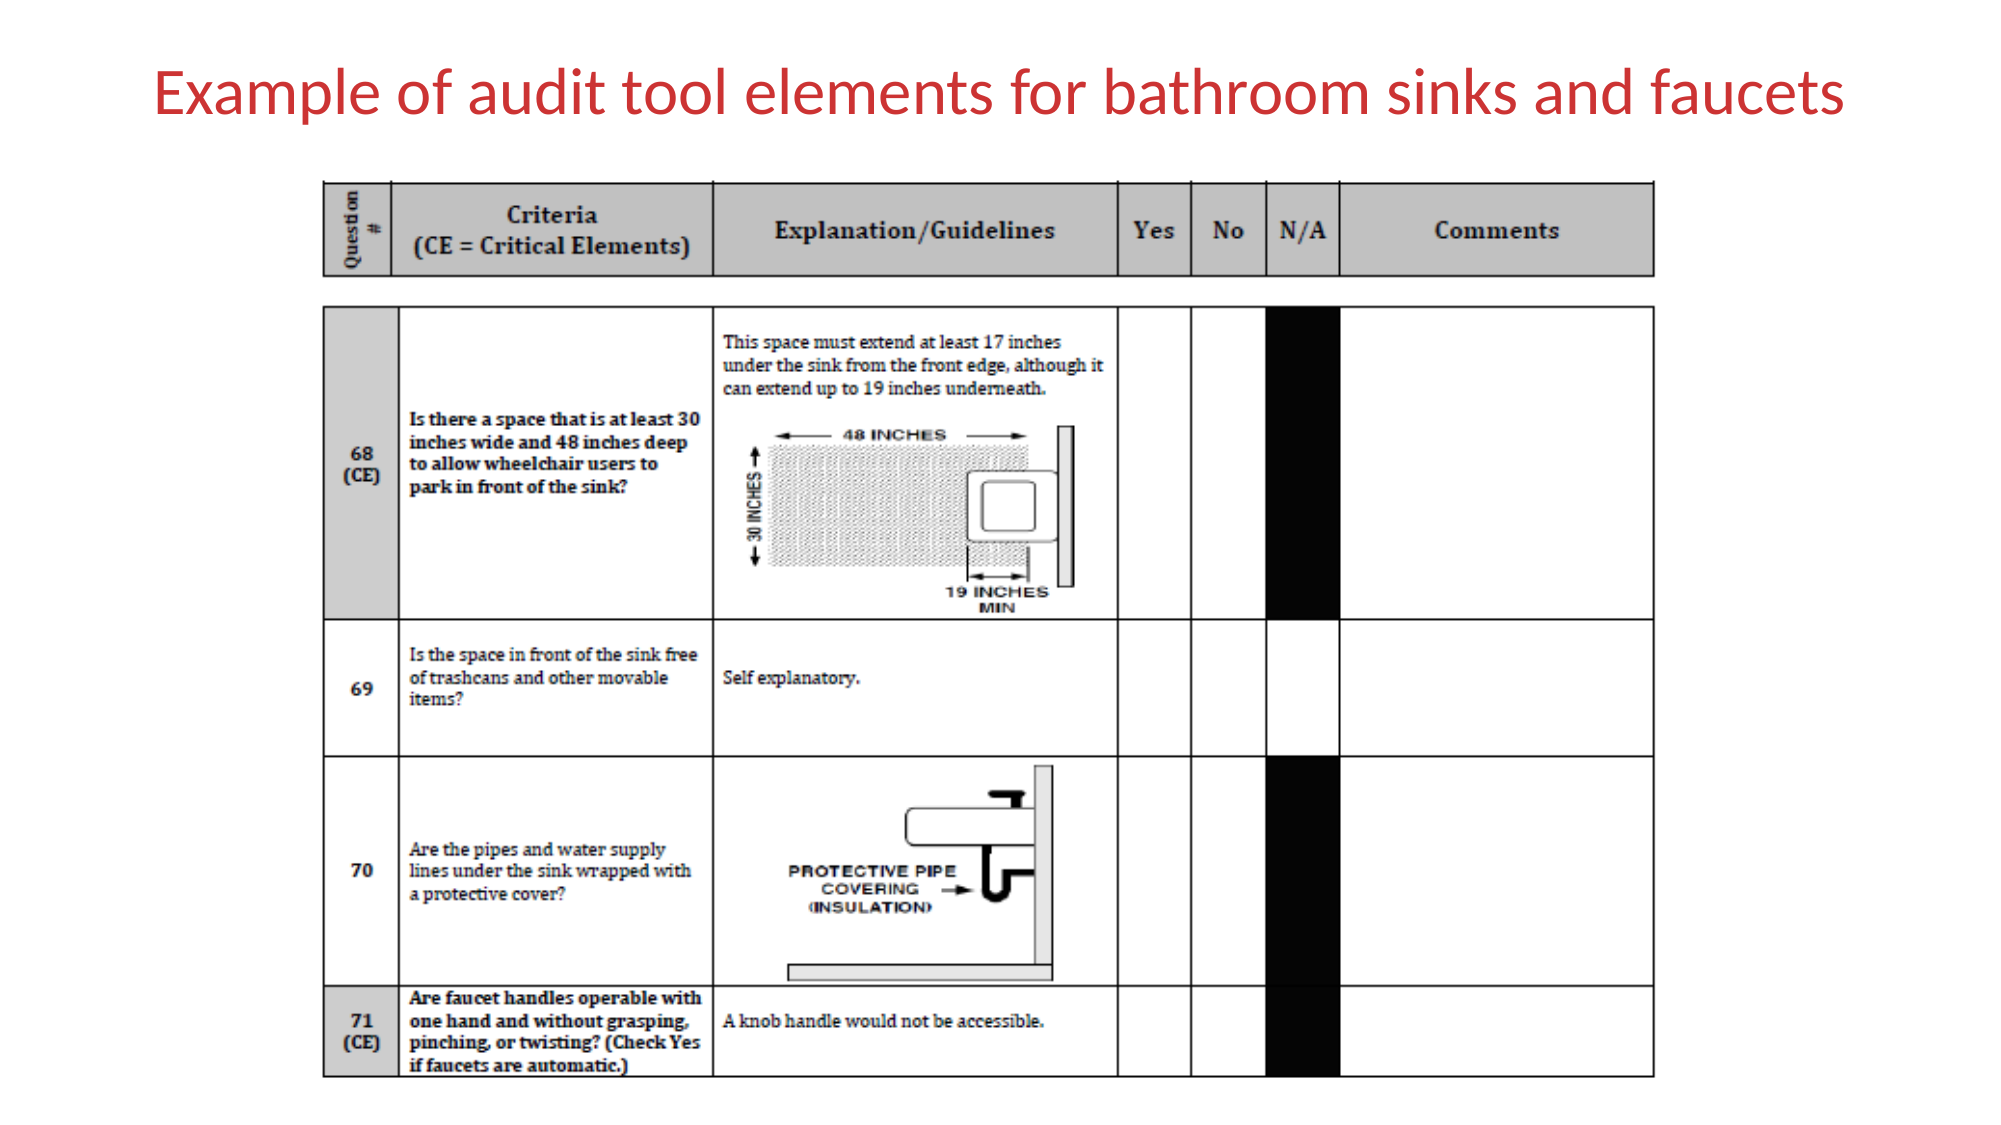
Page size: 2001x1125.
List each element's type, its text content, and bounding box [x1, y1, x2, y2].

title Example of audit tool elements for bathroom sinks and faucets [99, 20, 1900, 155]
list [302, 154, 1687, 1105]
